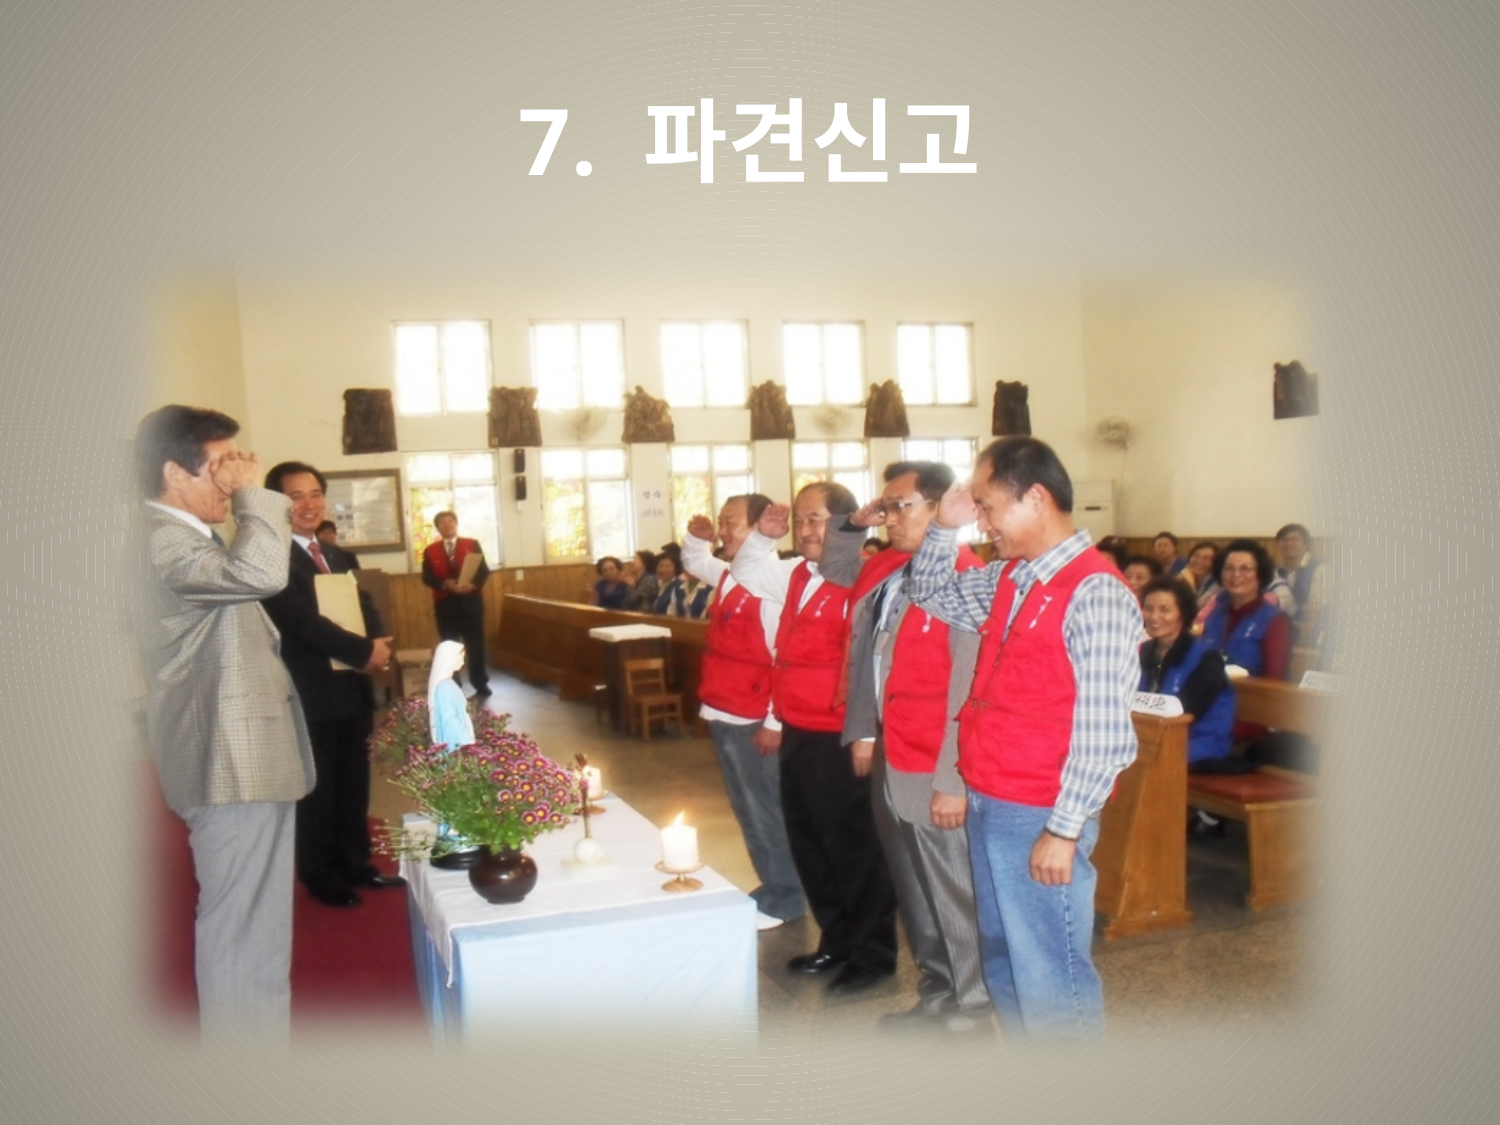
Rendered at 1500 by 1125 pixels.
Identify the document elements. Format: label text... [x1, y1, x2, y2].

title 7. 파견신고 [75, 45, 1425, 233]
picture [105, 234, 1356, 1067]
